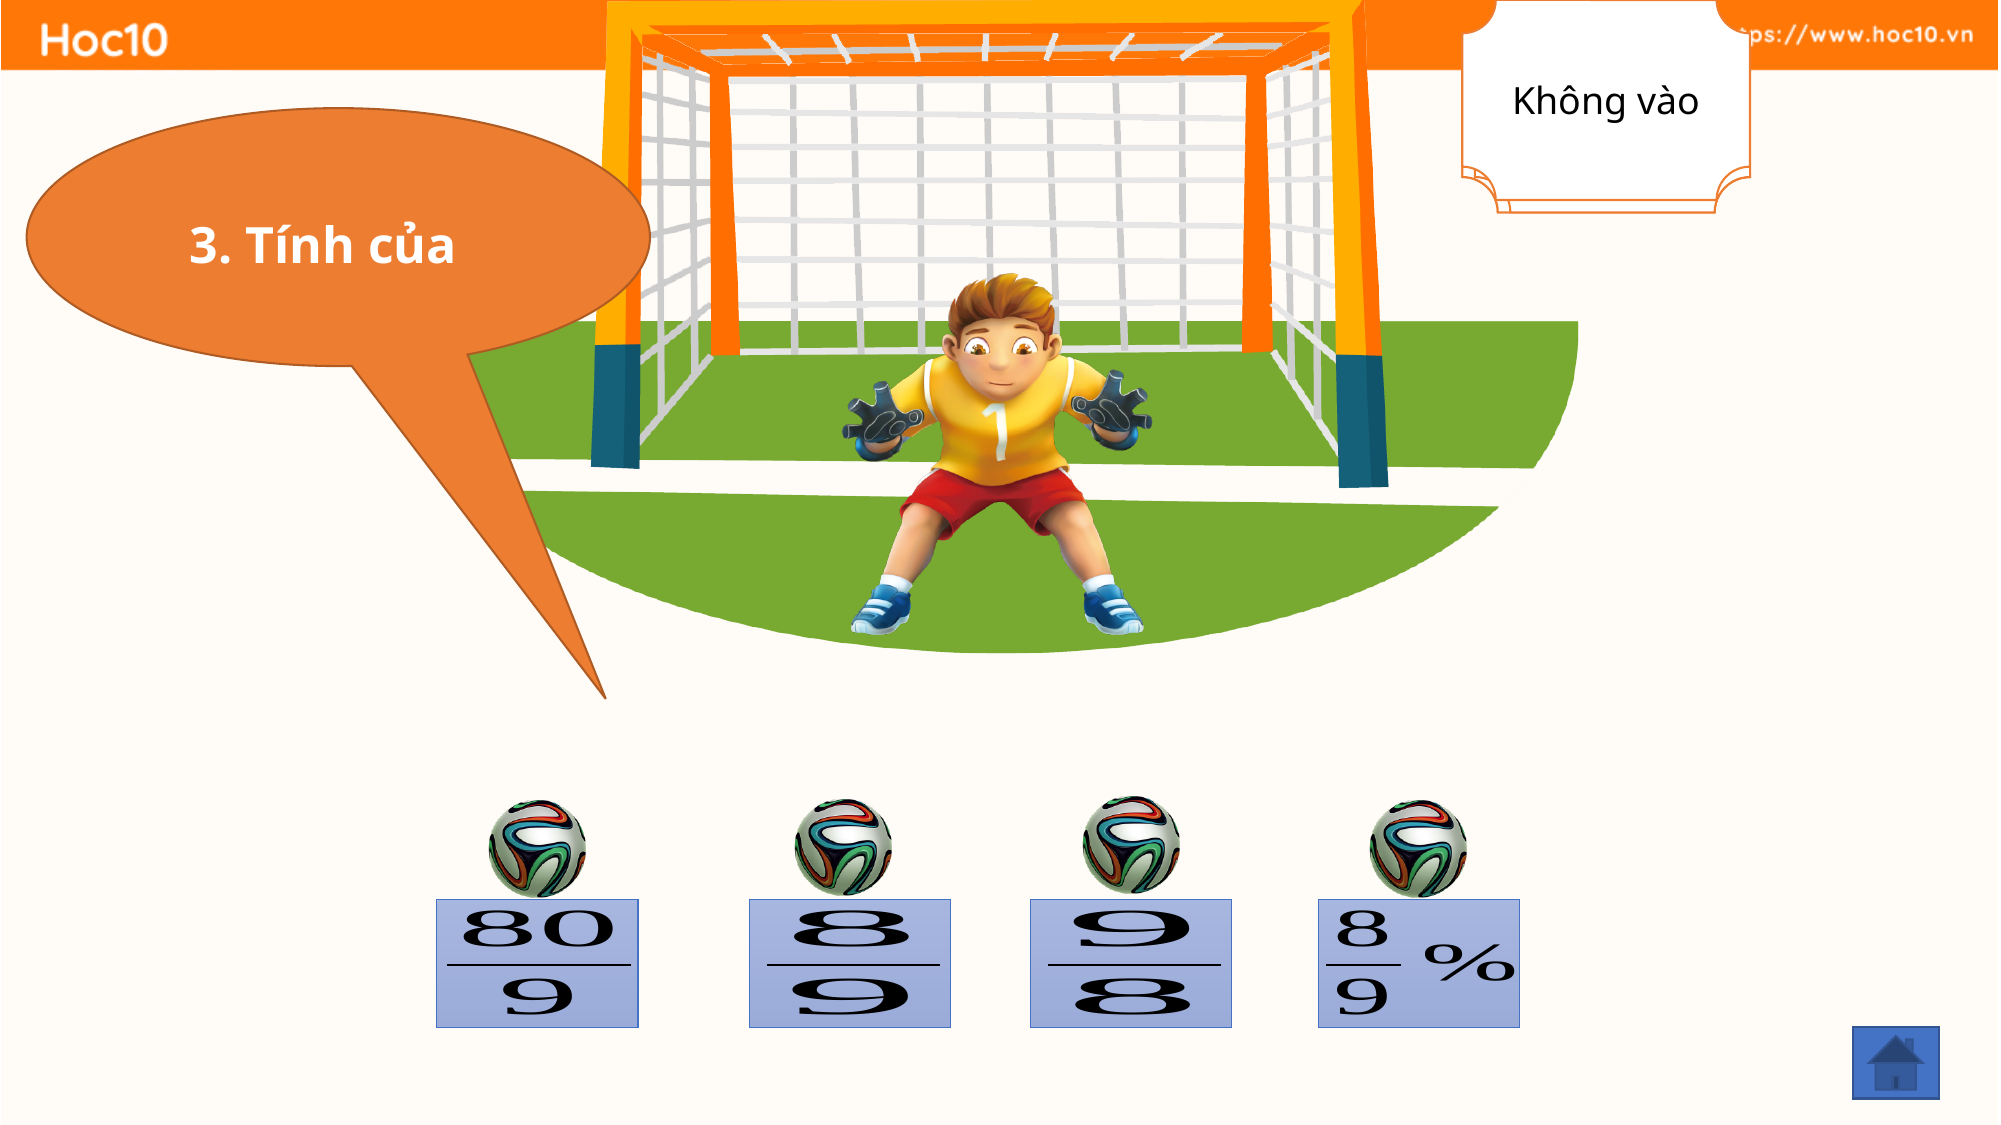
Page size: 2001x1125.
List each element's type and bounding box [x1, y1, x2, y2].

text_box [1852, 1026, 1940, 1100]
picture [1, 0, 1998, 1125]
